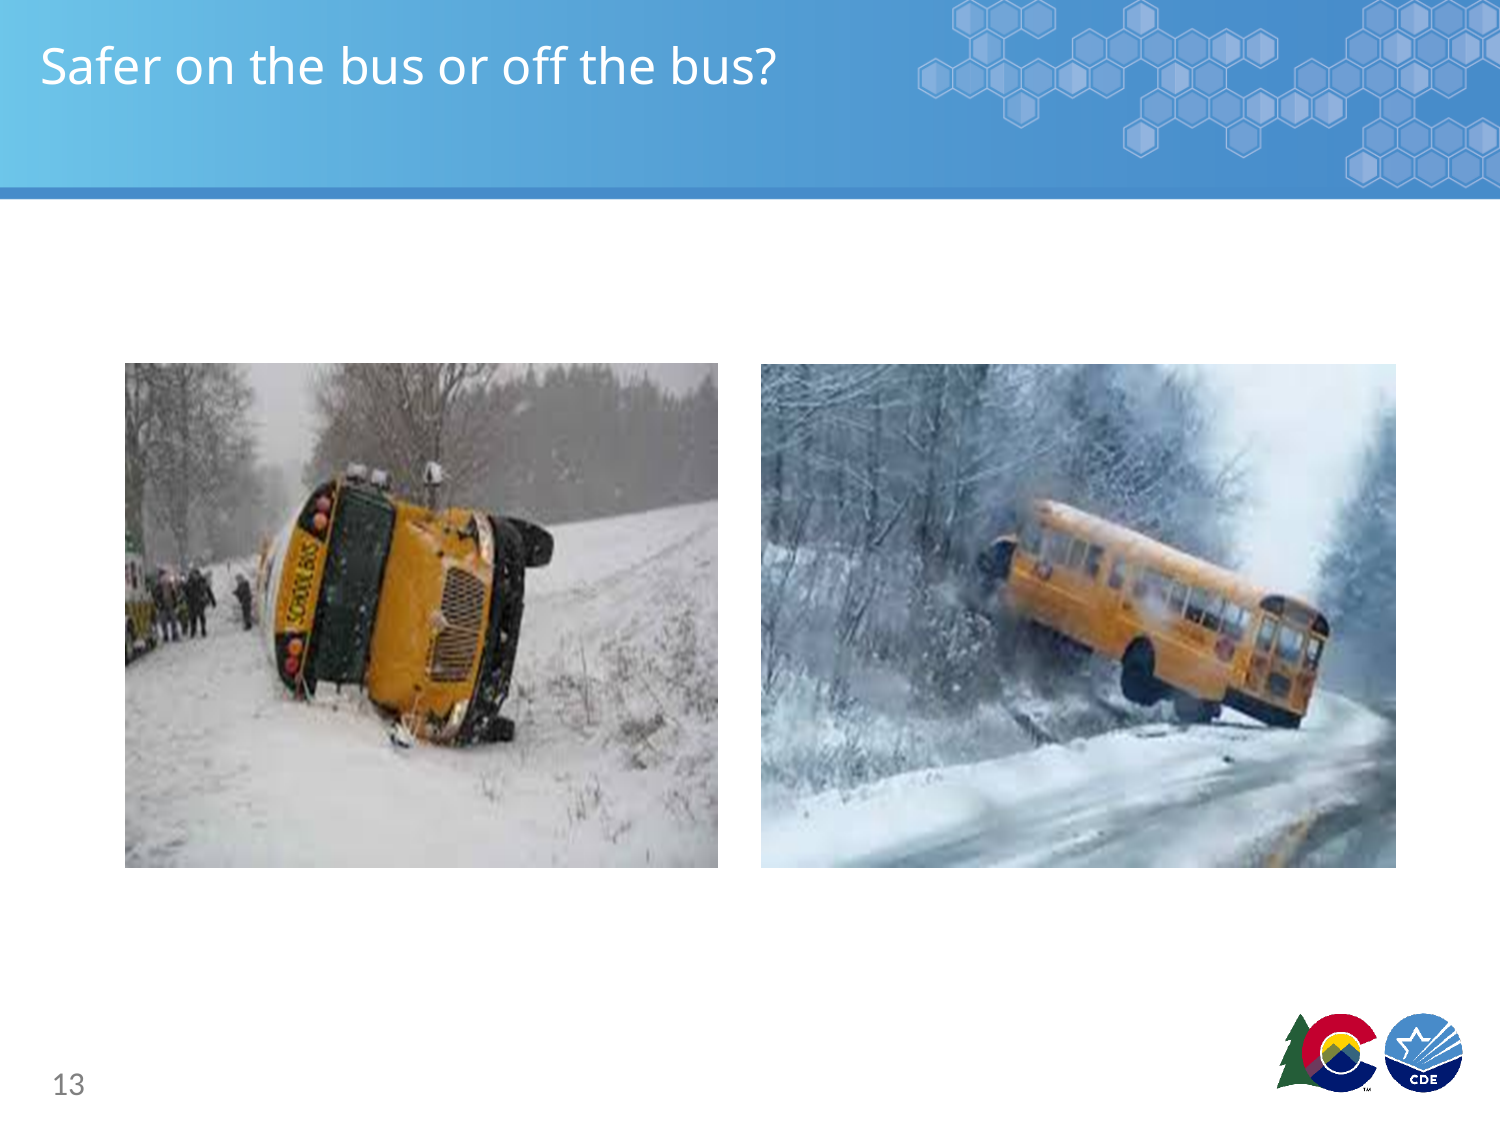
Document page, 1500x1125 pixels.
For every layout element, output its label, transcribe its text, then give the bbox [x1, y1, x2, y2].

slide_number 13 [36, 1054, 375, 1115]
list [125, 363, 718, 869]
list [761, 364, 1396, 868]
picture [1275, 1012, 1463, 1093]
title Safer on the bus or off the bus? [40, 41, 1038, 166]
picture [0, 0, 1500, 200]
